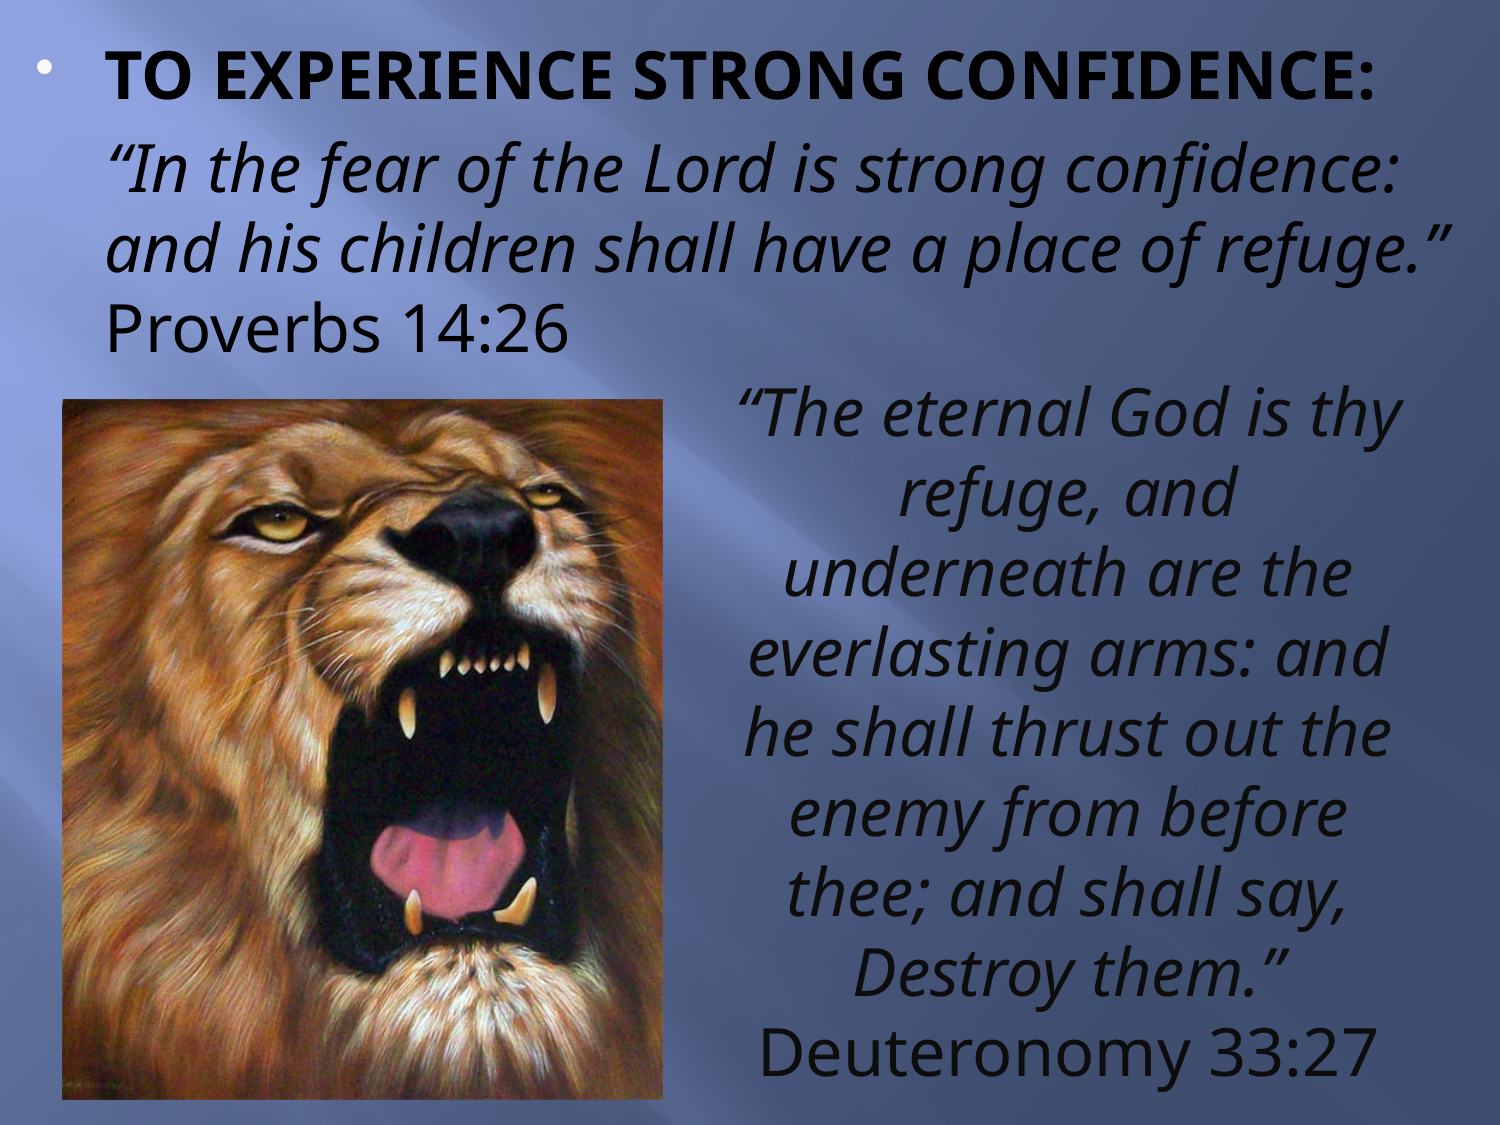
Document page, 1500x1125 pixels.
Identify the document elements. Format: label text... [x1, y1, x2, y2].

list To experience strong confidence: “In the fear of the Lord is strong confidence: and his children shall have a place of refuge.” Proverbs 14:26 [0, 24, 1500, 1125]
picture [62, 399, 663, 1101]
text_box “The eternal God is thy refuge, and underneath are the everlasting arms: and he shall thrust out the enemy from before thee; and shall say, Destroy them.” Deuteronomy 33:27 [712, 362, 1425, 1097]
